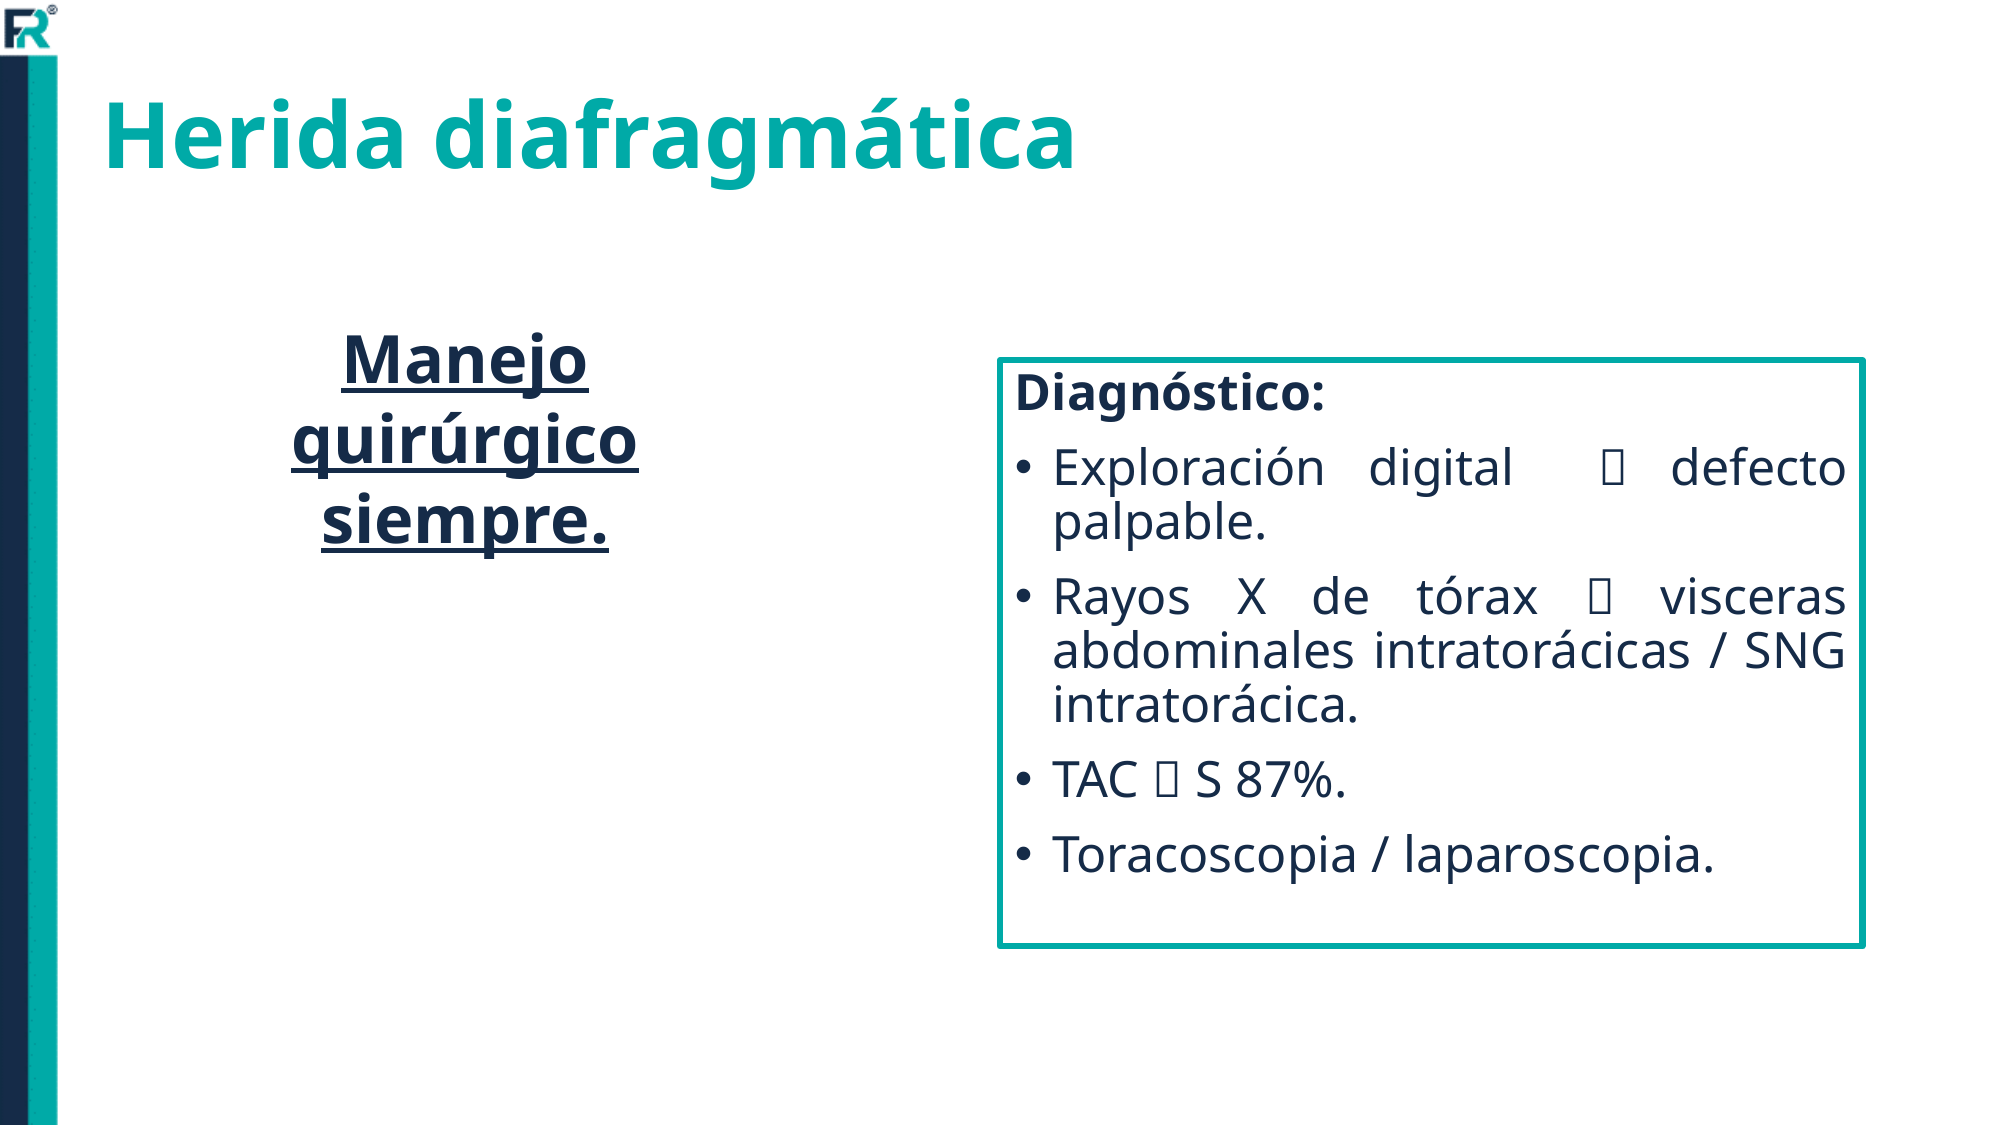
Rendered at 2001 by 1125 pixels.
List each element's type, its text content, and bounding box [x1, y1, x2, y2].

list Manejo quirúrgico siempre. [183, 309, 747, 392]
list Diagnóstico: Exploración digital  defecto palpable. Rayos X de tórax  visceras abdominales intratorácicas / SNG intratorácica. TAC  S 87%. Toracoscopia / laparoscopia. [999, 360, 1863, 947]
title Herida diafragmática [86, 30, 1812, 248]
picture [0, 0, 2001, 1125]
